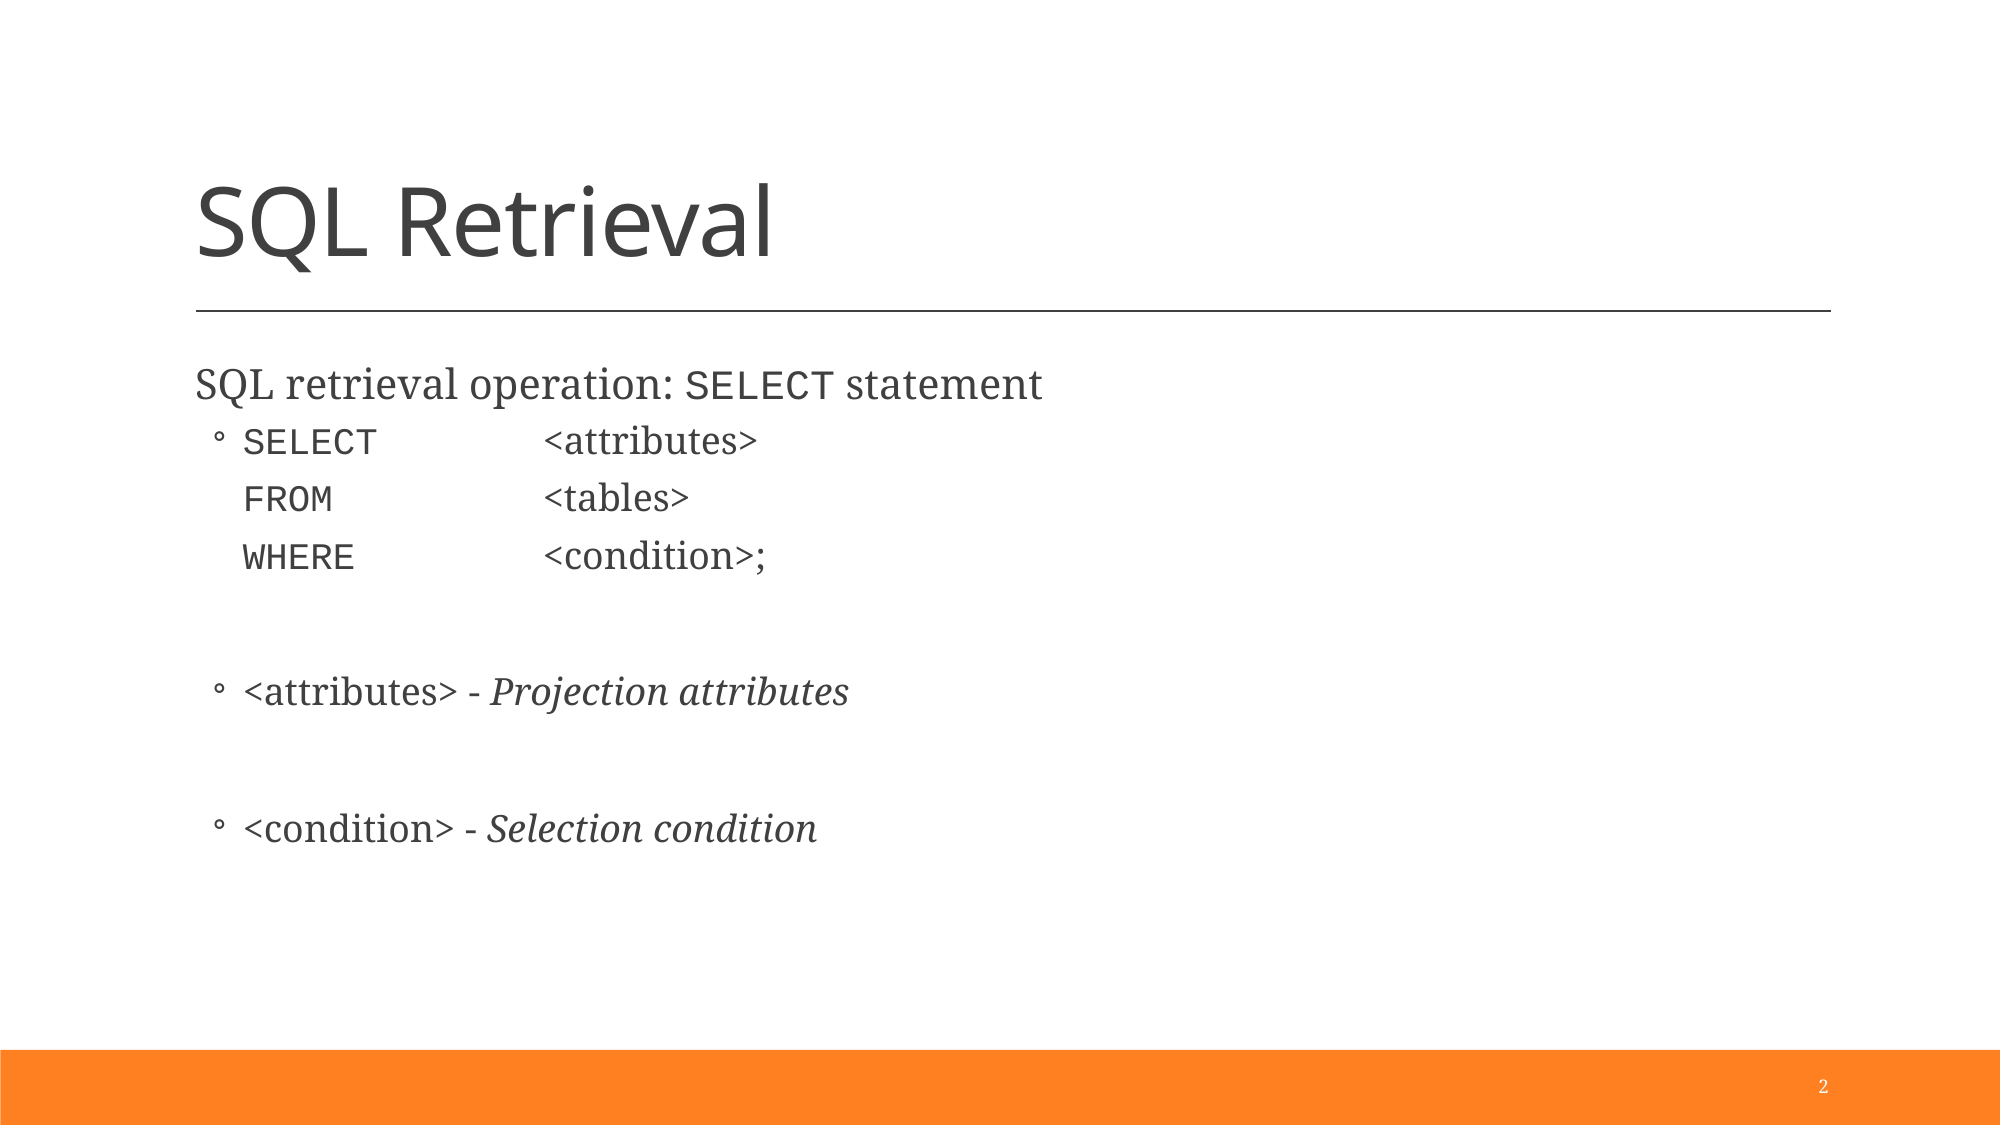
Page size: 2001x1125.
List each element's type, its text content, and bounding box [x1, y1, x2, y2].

slide_number 2 [1803, 1057, 1932, 1118]
list SQL retrieval operation: SELECT statement SELECT <attributes> FROM <tables> WHERE <condition>; <attributes> - Projection attributes <condition> - Selection condition [180, 345, 1830, 963]
title SQL Retrieval [180, 47, 1830, 285]
